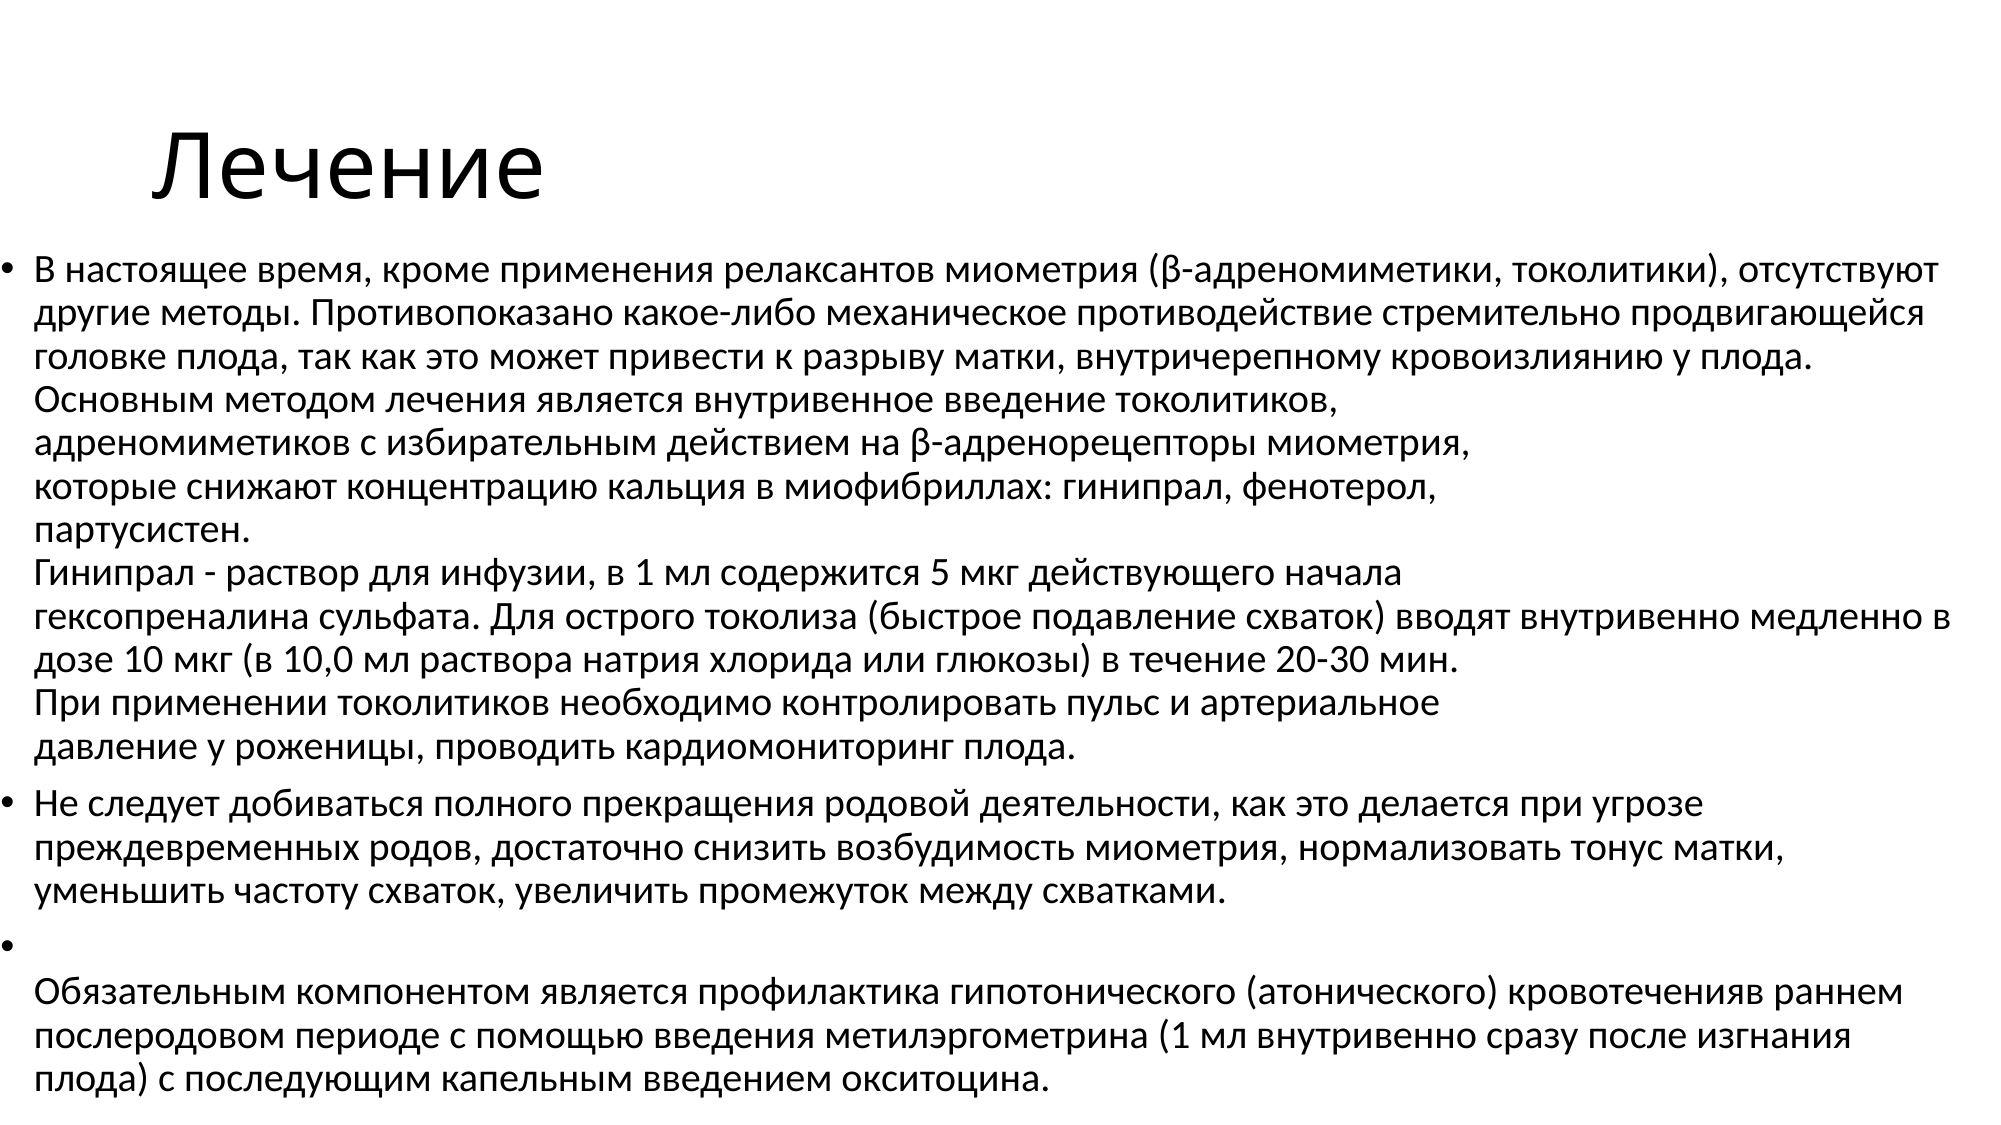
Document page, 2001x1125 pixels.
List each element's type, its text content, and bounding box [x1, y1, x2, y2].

title Лечение [137, 59, 1863, 240]
list В настоящее время, кроме применения релаксантов миометрия (β-адреномиметики, токолитики), отсутствуют другие методы. Противопоказано какое-либо механическое противодействие стремительно продвигающейся головке плода, так как это может привести к разрыву матки, внутричерепному кровоизлиянию у плода. Основным методом лечения является внутривенное введение токолитиков, адреномиметиков с избирательным действием на β-адренорецепторы миометрия, которые снижают концентрацию кальция в миофибриллах: гинипрал, фенотерол, партусистен. Гинипрал - раствор для инфузии, в 1 мл содержится 5 мкг действующего начала гексопреналина сульфата. Для острого токолиза (быстрое подавление схваток) вводят внутривенно медленно в дозе 10 мкг (в 10,0 мл раствора натрия хлорида или глюкозы) в течение 20-30 мин. При применении токолитиков необходимо контролировать пульс и артериальное давление у роженицы, проводить кардиомониторинг плода. Не следует добиваться полного прекращения родовой деятельности, как это делается при угрозе преждевременных родов, достаточно снизить возбудимость миометрия, нормализовать тонус матки, уменьшить частоту схваток, увеличить промежуток между схватками. Обязательным компонентом является профилактика гипотонического (атонического) кровотеченияв раннем послеродовом периоде с помощью введения метилэргометрина (1 мл внутривенно сразу после изгнания плода) с последующим капельным введением окситоцина. [0, 240, 1983, 1125]
